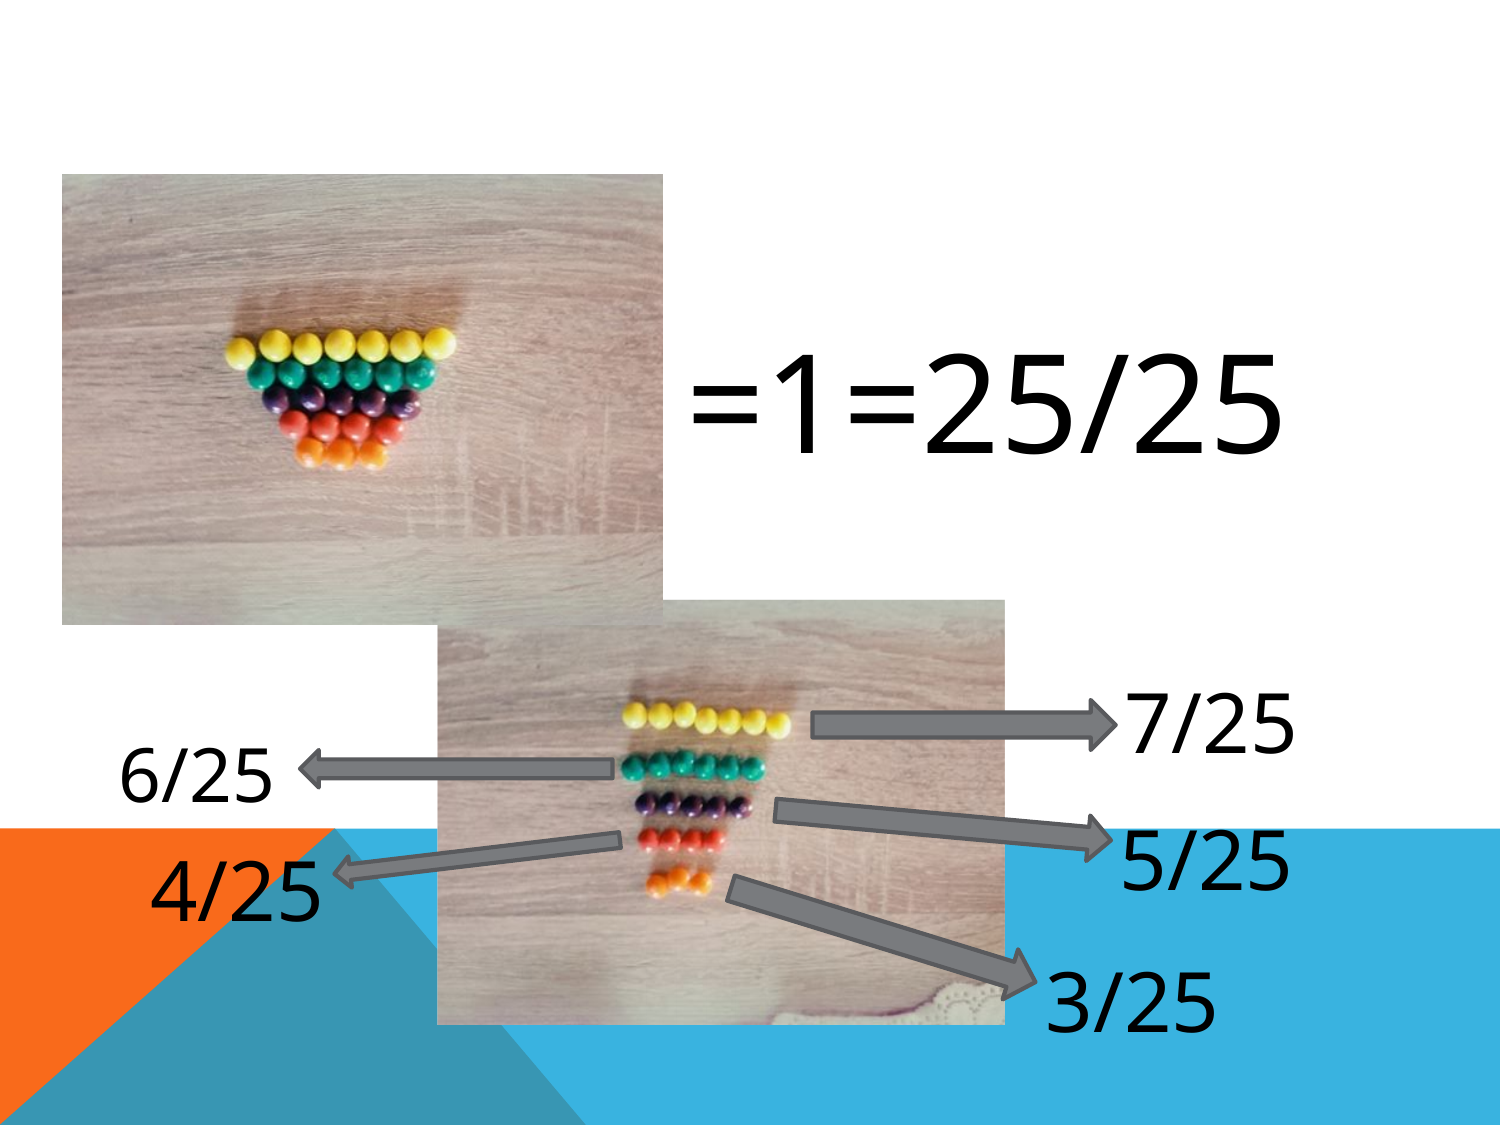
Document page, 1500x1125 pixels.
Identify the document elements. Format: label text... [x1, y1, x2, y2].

text_box [1009, 813, 1114, 863]
text_box [297, 748, 432, 790]
text_box 3/25 [1031, 941, 1235, 1057]
text_box 7/25 [1109, 662, 1313, 778]
text_box 6/25 [103, 720, 291, 826]
text_box 4/25 [135, 830, 339, 946]
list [437, 599, 1005, 1026]
picture [62, 174, 663, 626]
text_box [332, 852, 432, 890]
text_box [1009, 947, 1038, 999]
text_box =1=25/25 [671, 309, 1304, 489]
text_box 5/25 [1104, 800, 1308, 915]
text_box [1009, 698, 1118, 752]
